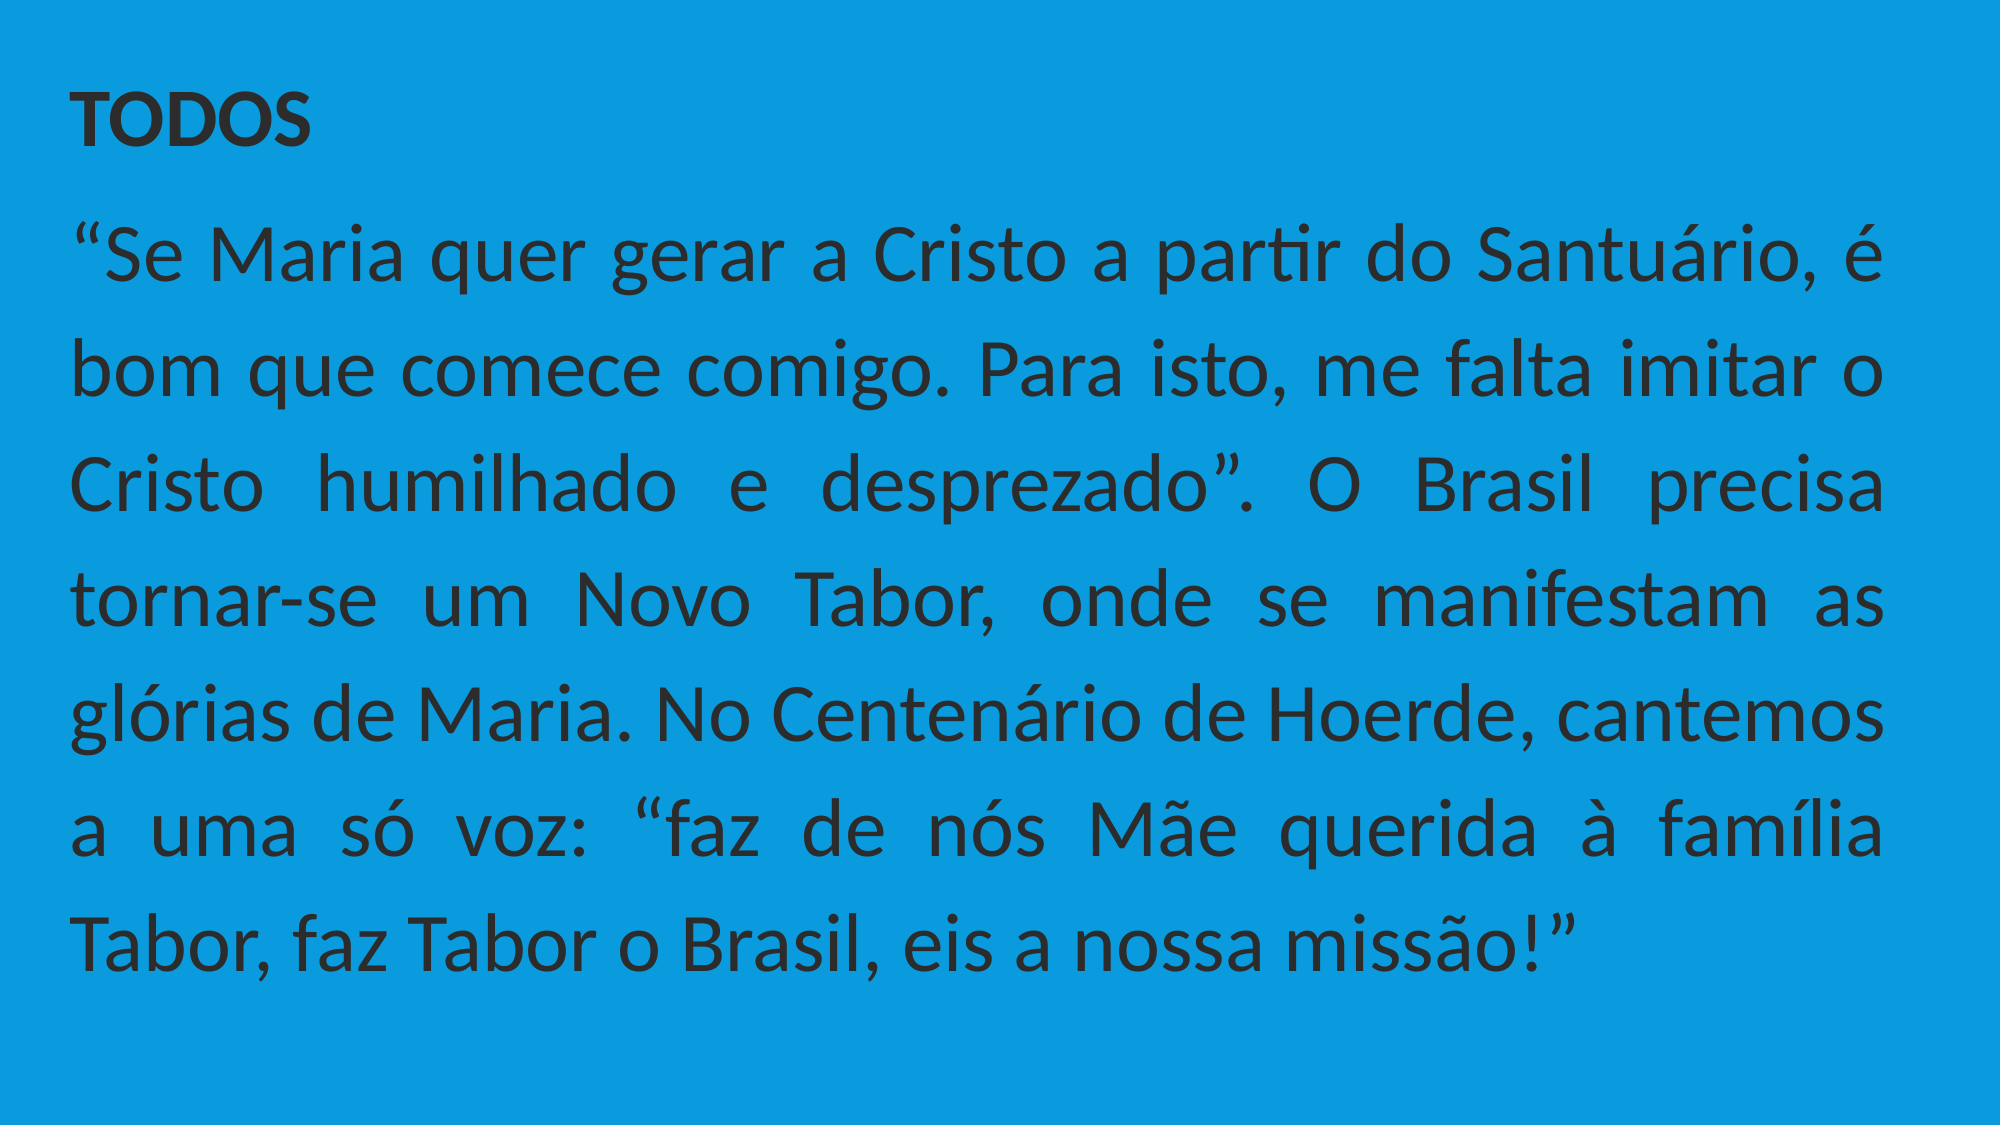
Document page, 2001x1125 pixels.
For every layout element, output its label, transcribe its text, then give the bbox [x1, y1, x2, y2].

text_box TODOS “Se Maria quer gerar a Cristo a partir do Santuário, é bom que comece comigo. Para isto, me falta imitar o Cristo humilhado e desprezado”. O Brasil precisa tornar-se um Novo Tabor, onde se manifestam as glórias de Maria. No Centenário de Hoerde, cantemos a uma só voz: “faz de nós Mãe querida à família Tabor, faz Tabor o Brasil, eis a nossa missão!” [55, 40, 1903, 996]
